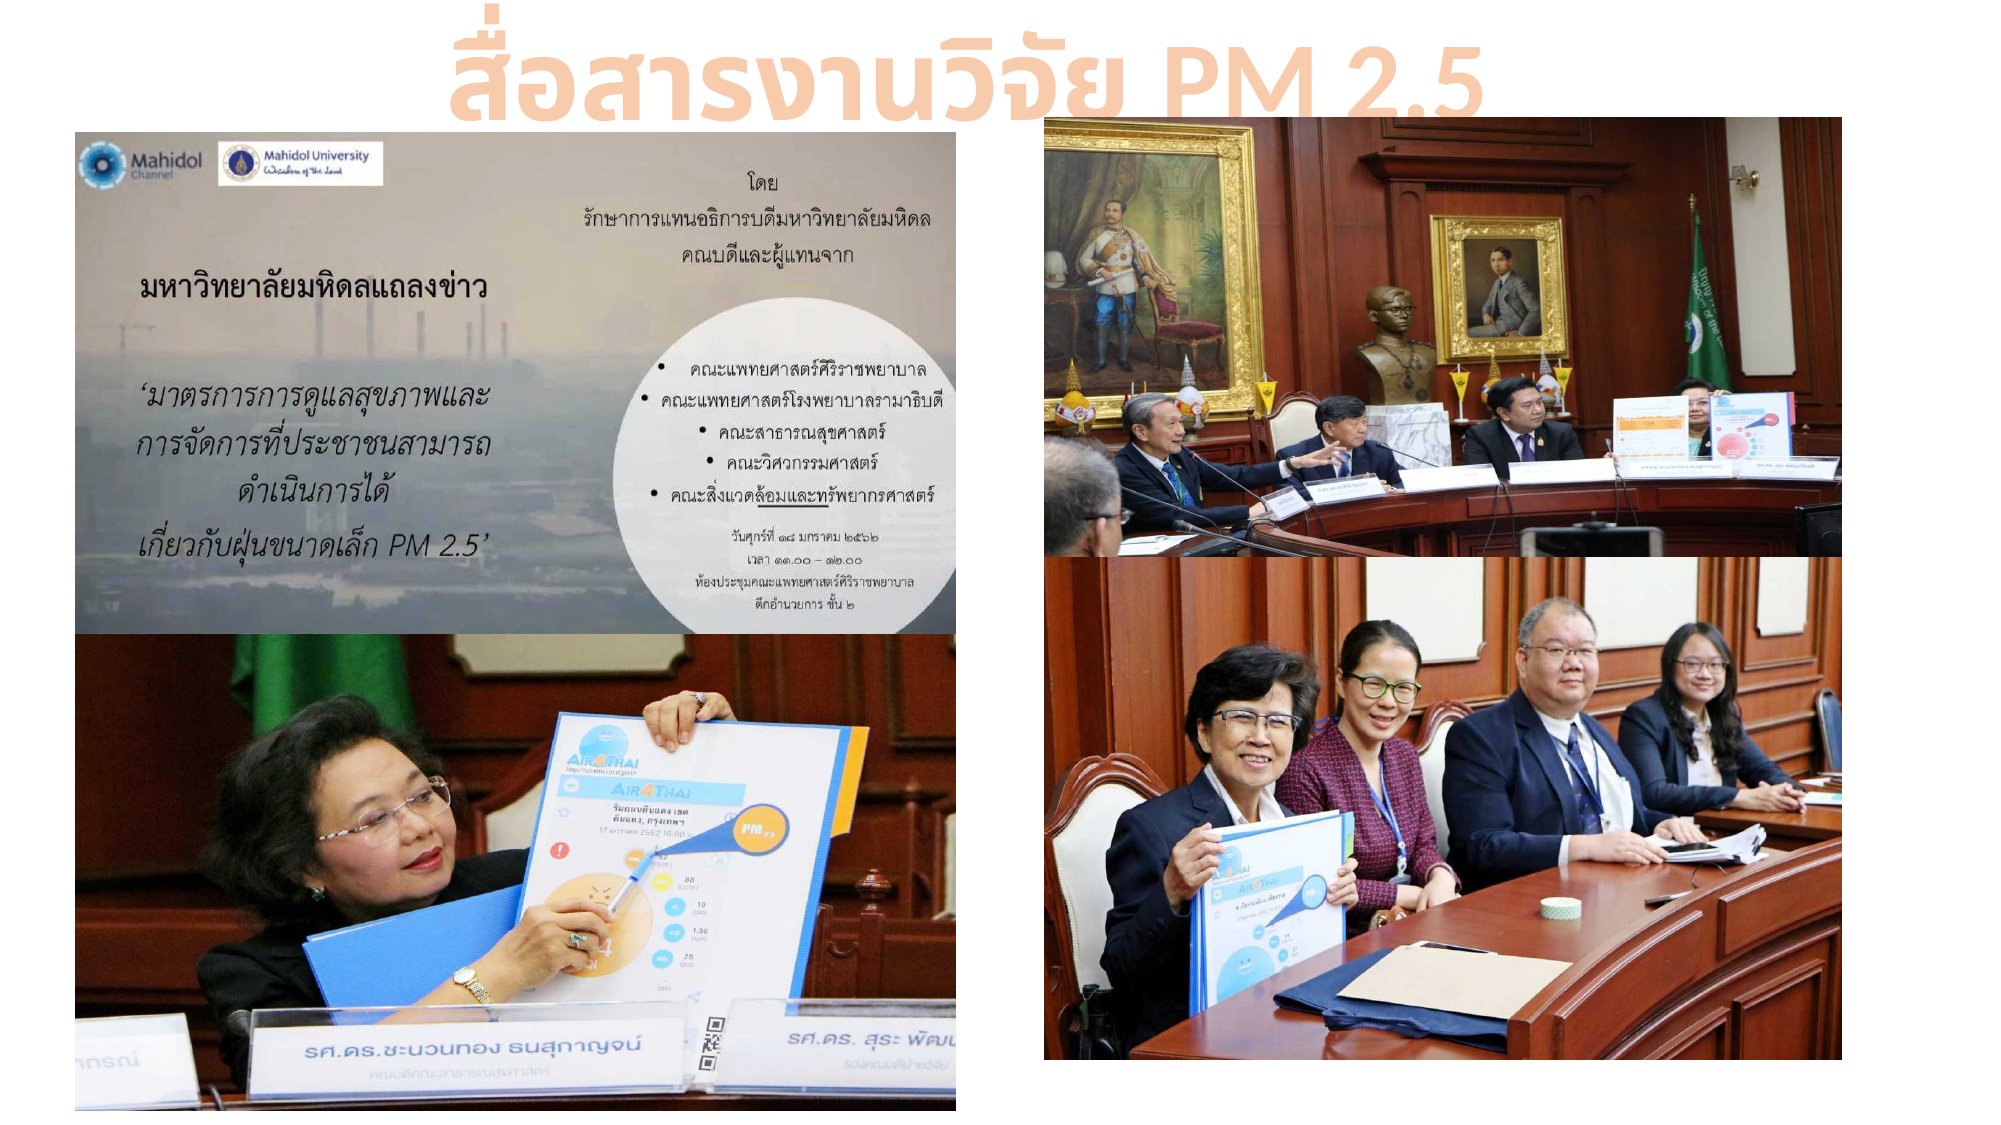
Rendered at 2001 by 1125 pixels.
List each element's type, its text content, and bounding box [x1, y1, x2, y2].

picture [75, 132, 956, 1111]
picture [1044, 117, 1842, 1060]
text_box สื่อสารงานวิจัย PM 2.5 [431, 0, 1505, 150]
